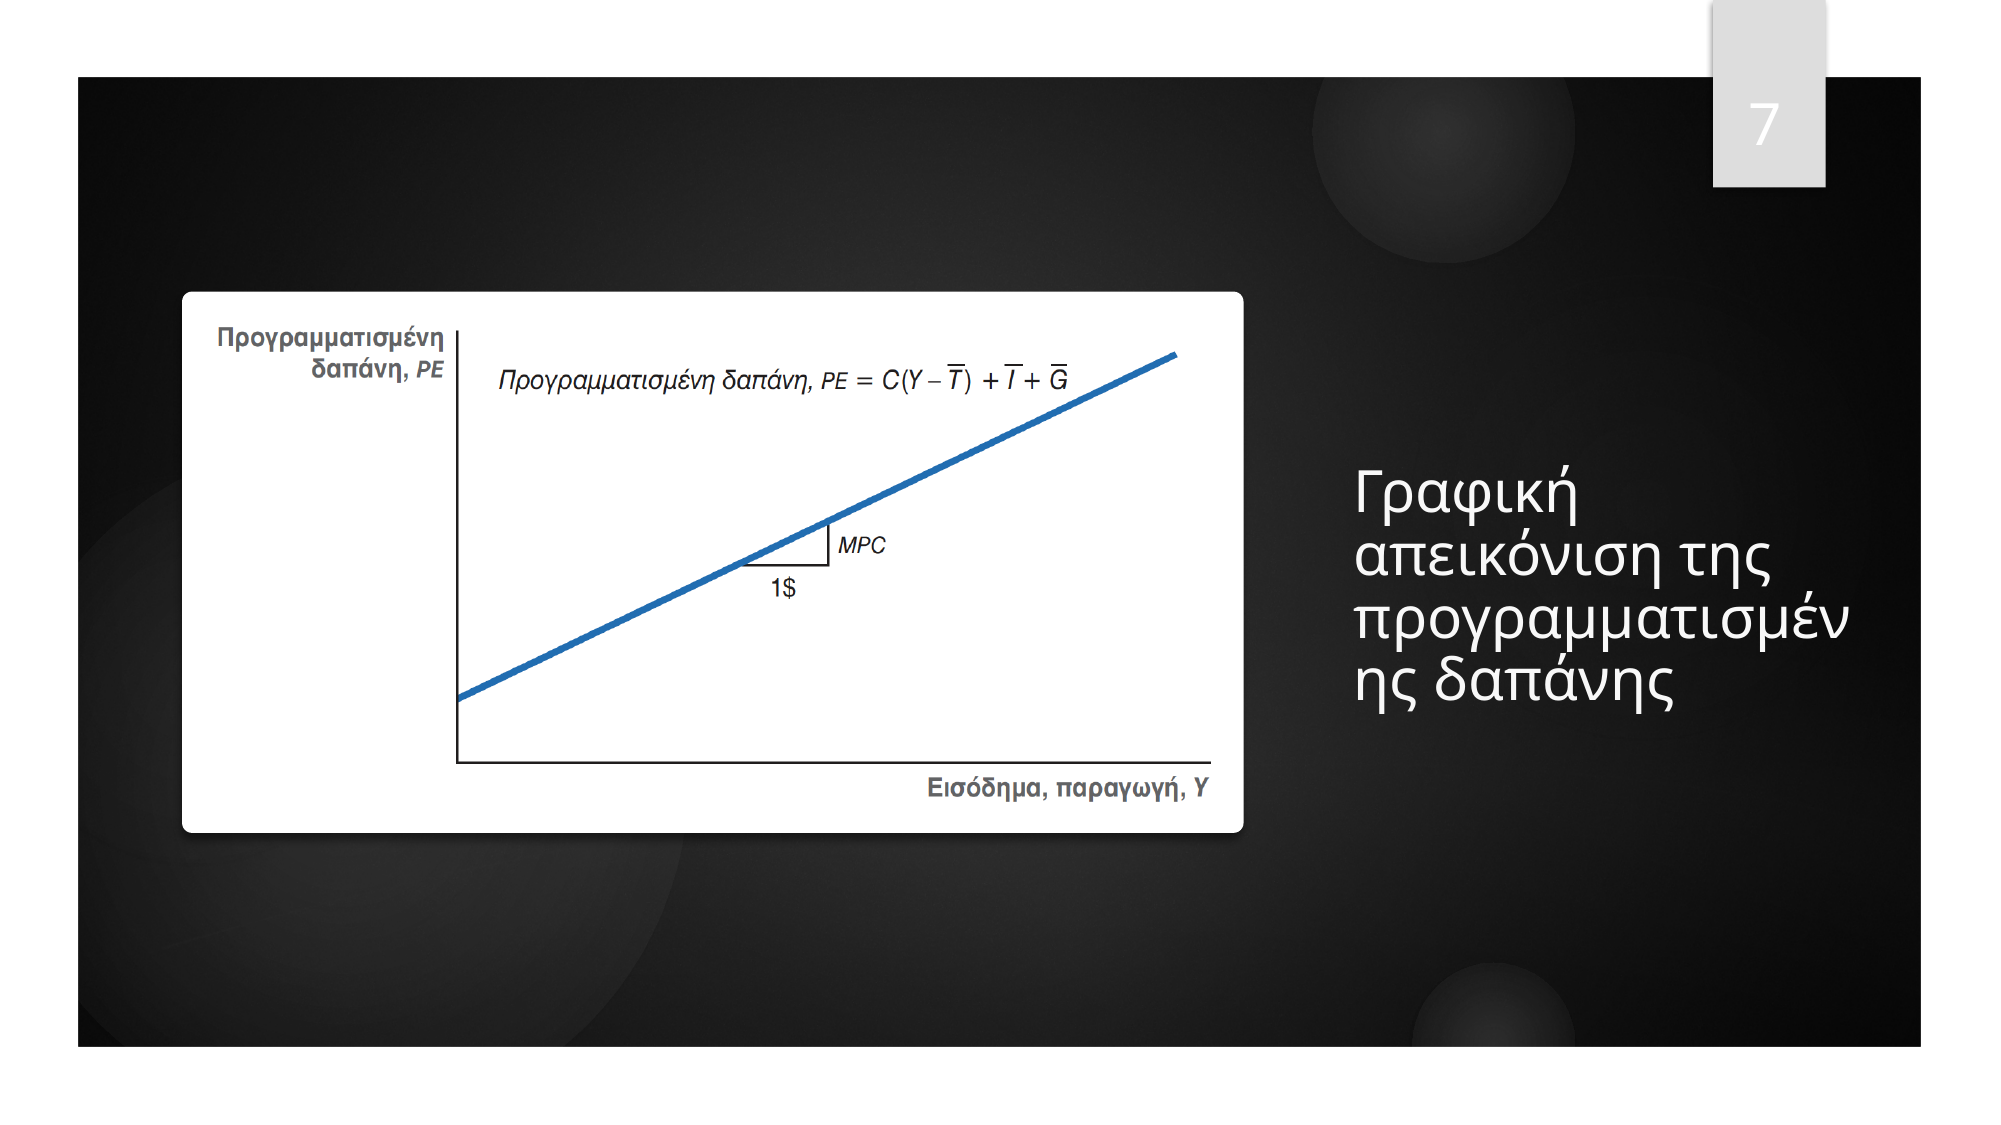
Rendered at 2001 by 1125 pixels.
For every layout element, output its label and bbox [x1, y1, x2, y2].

text_box [0, 0, 2000, 1125]
list [181, 291, 1244, 834]
